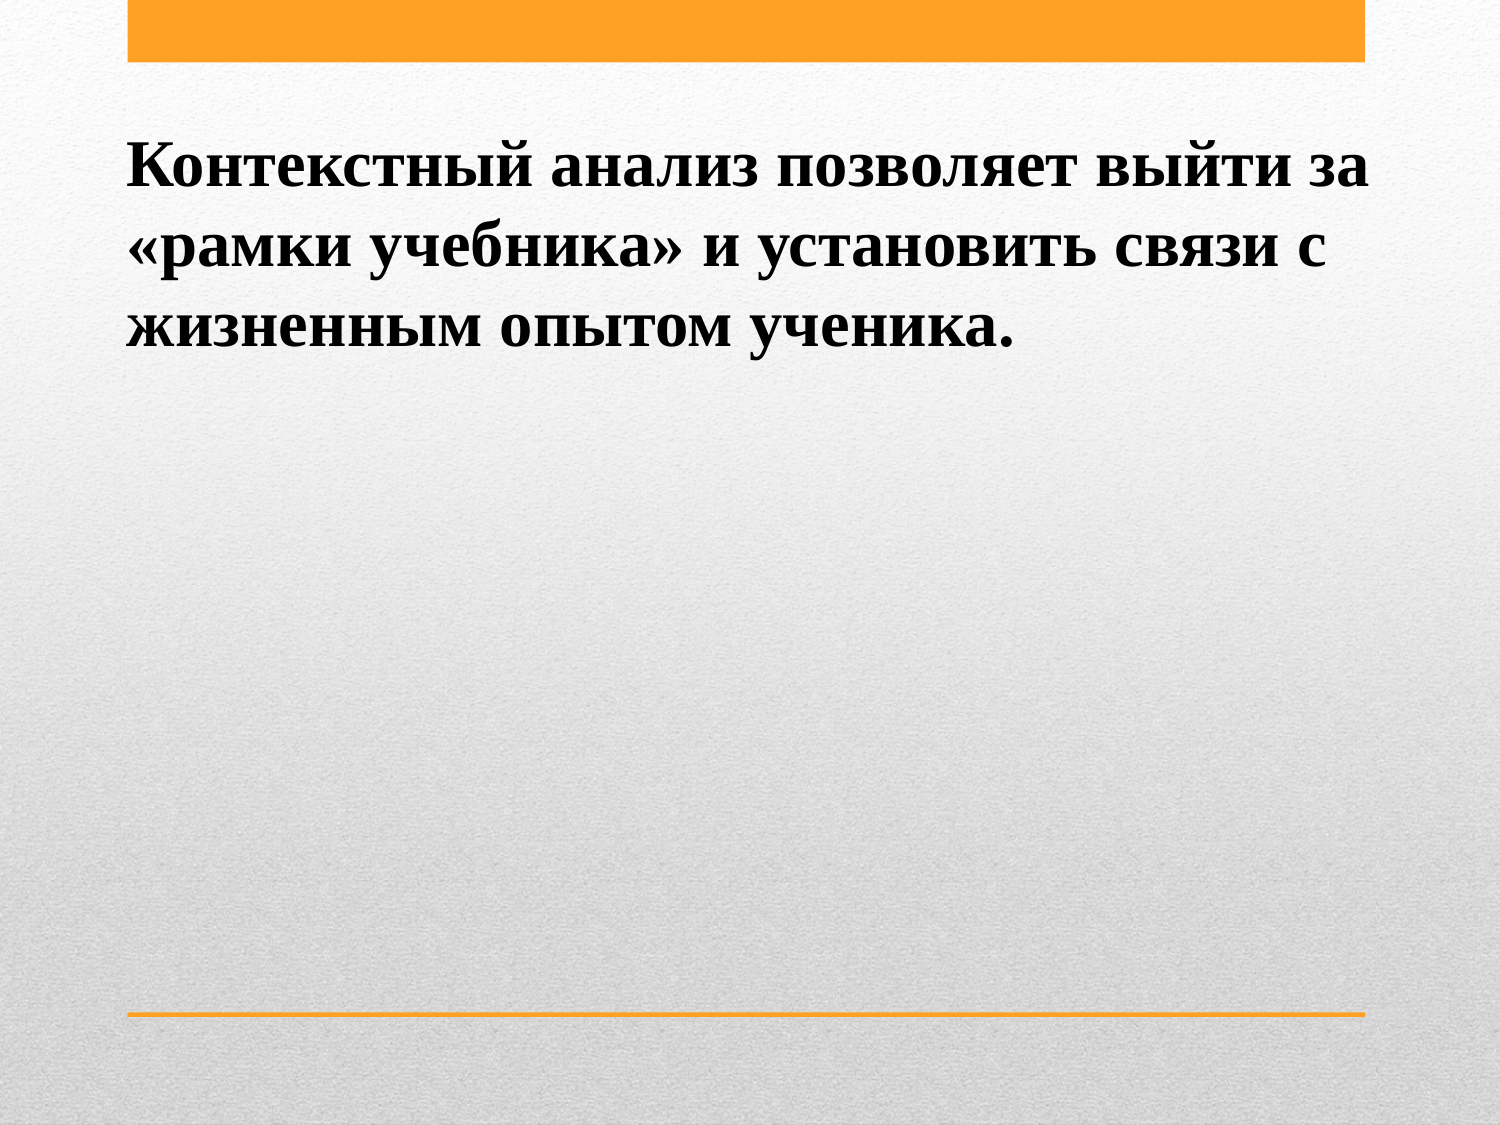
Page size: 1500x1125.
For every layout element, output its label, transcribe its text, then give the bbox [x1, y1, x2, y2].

text_box Контекстный анализ позволяет выйти за «рамки учебника» и установить связи с жизненным опытом ученика. [112, 112, 1447, 368]
